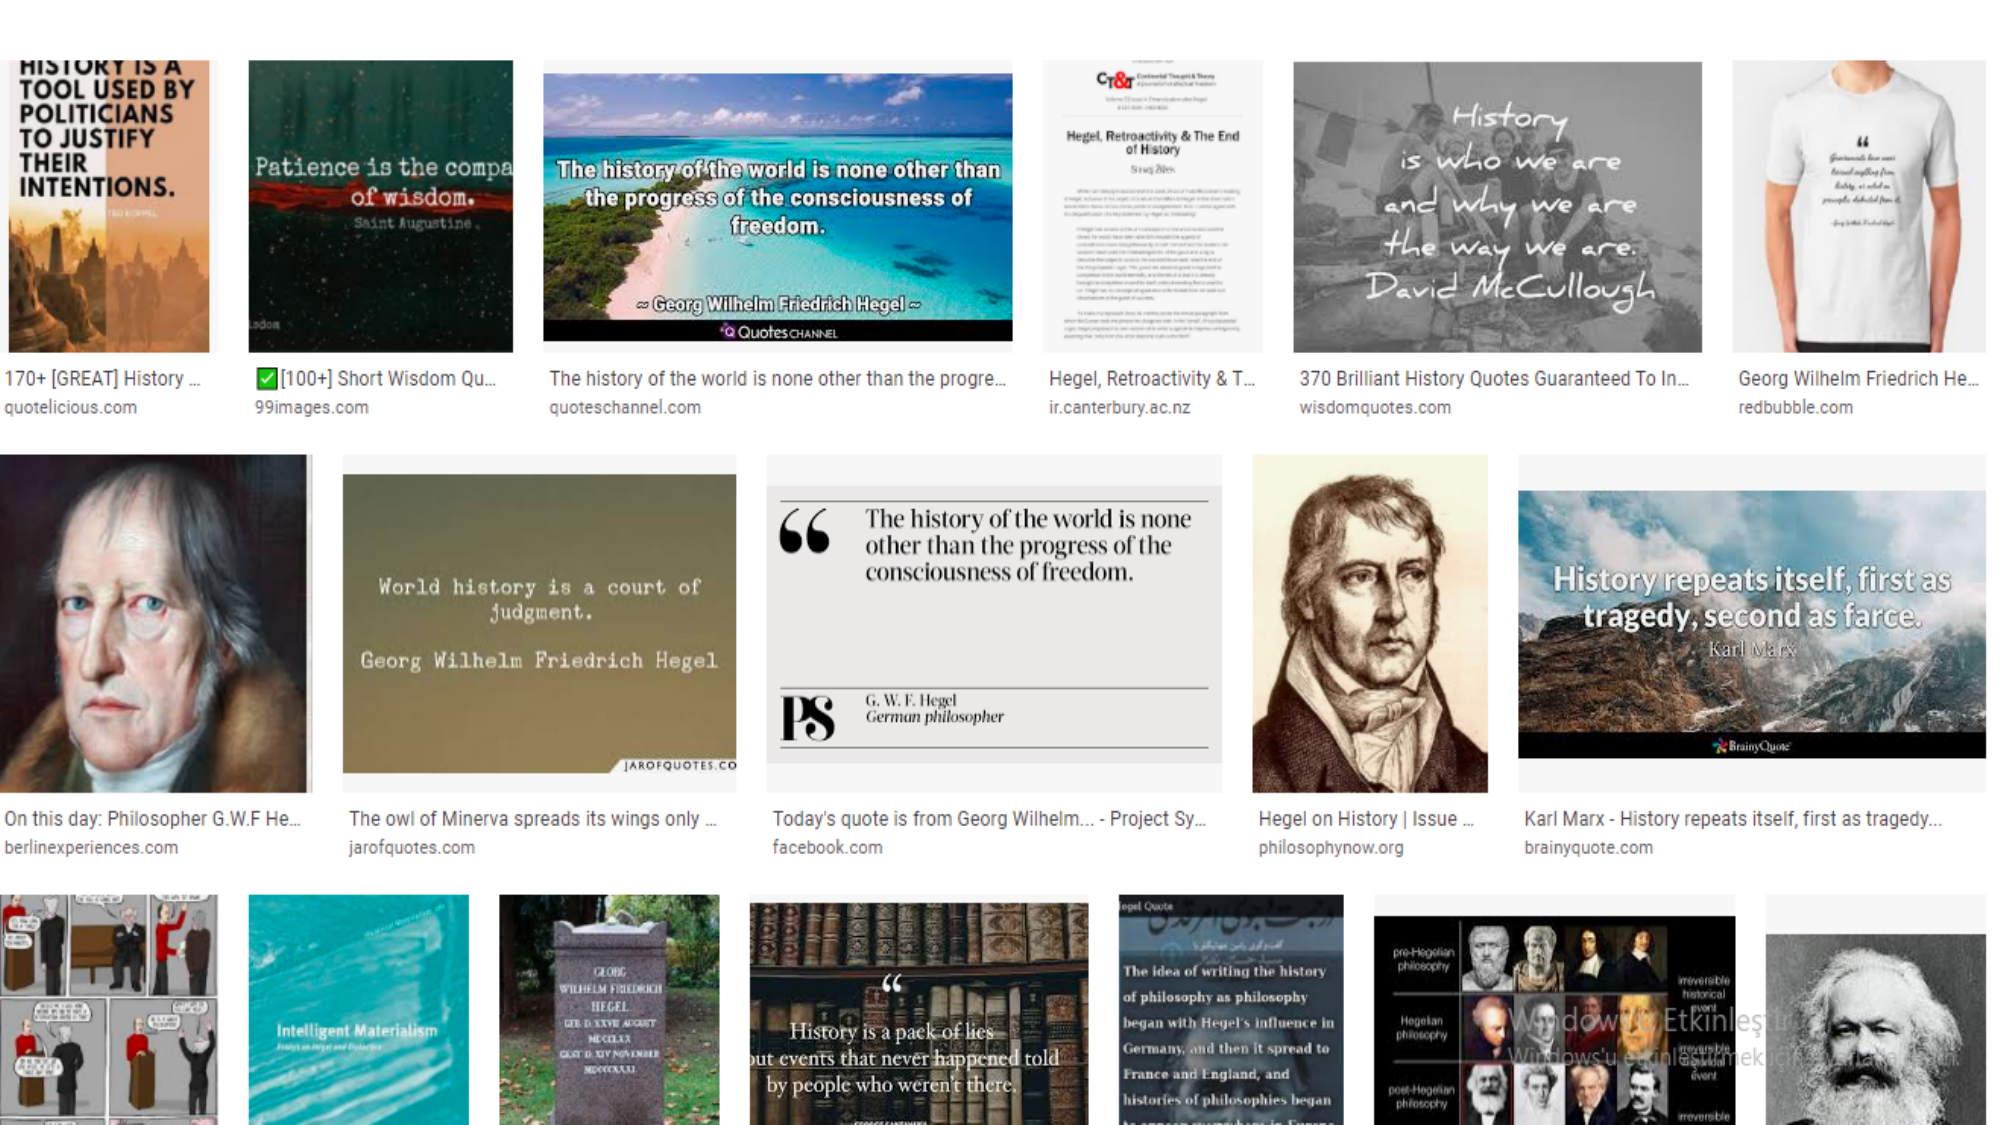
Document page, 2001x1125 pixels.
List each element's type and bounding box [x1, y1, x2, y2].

list [0, 59, 2000, 1125]
